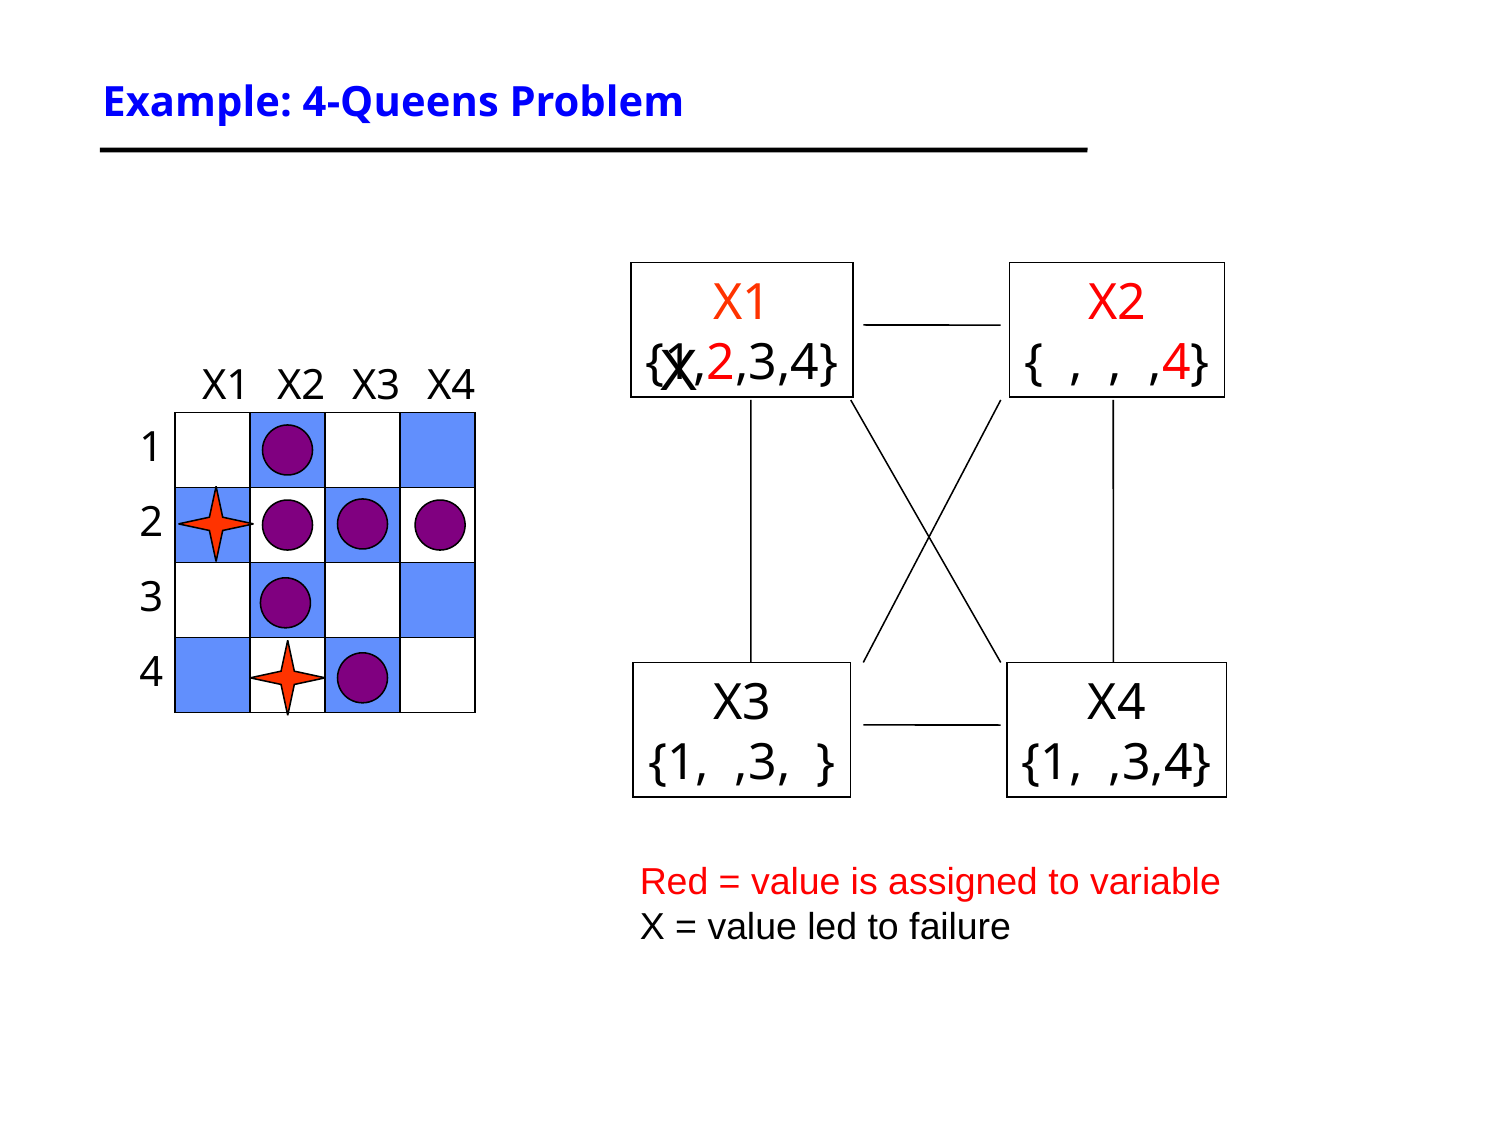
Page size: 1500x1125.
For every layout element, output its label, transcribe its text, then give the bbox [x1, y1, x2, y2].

text_box Red = value is assigned to variable X = value led to failure [624, 849, 1263, 955]
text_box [124, 349, 491, 713]
title Example: 4-Queens Problem [87, 50, 1363, 150]
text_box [620, 262, 1241, 799]
